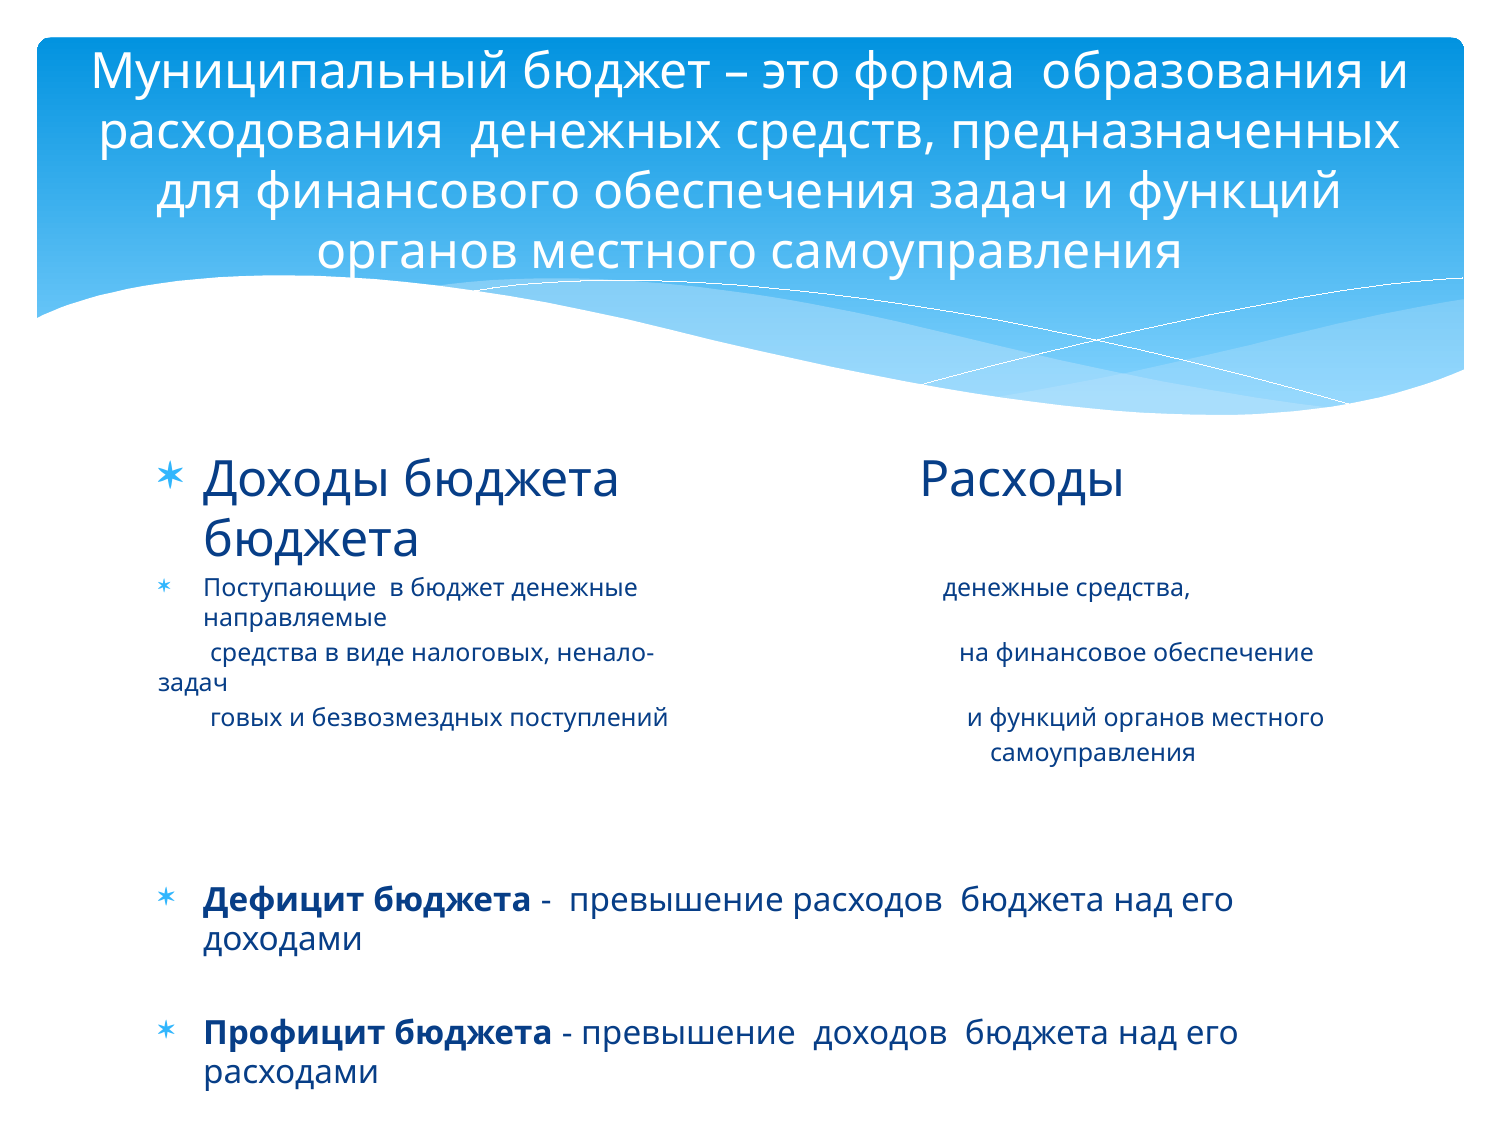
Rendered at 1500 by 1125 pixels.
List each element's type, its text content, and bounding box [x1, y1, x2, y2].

list Доходы бюджета Расходы бюджета Поступающие в бюджет денежные денежные средства, направляемые средства в виде налоговых, ненало- на финансовое обеспечение задач говых и безвозмездных поступлений и функций органов местного самоуправления Дефицит бюджета - превышение расходов бюджета над его доходами Профицит бюджета - превышение доходов бюджета над его расходами [143, 438, 1359, 1005]
title Муниципальный бюджет – это форма образования и расходования денежных средств, предназначенных для финансового обеспечения задач и функций органов местного самоуправления [75, 55, 1425, 261]
picture [1082, 50, 1098, 55]
picture [532, 50, 548, 55]
